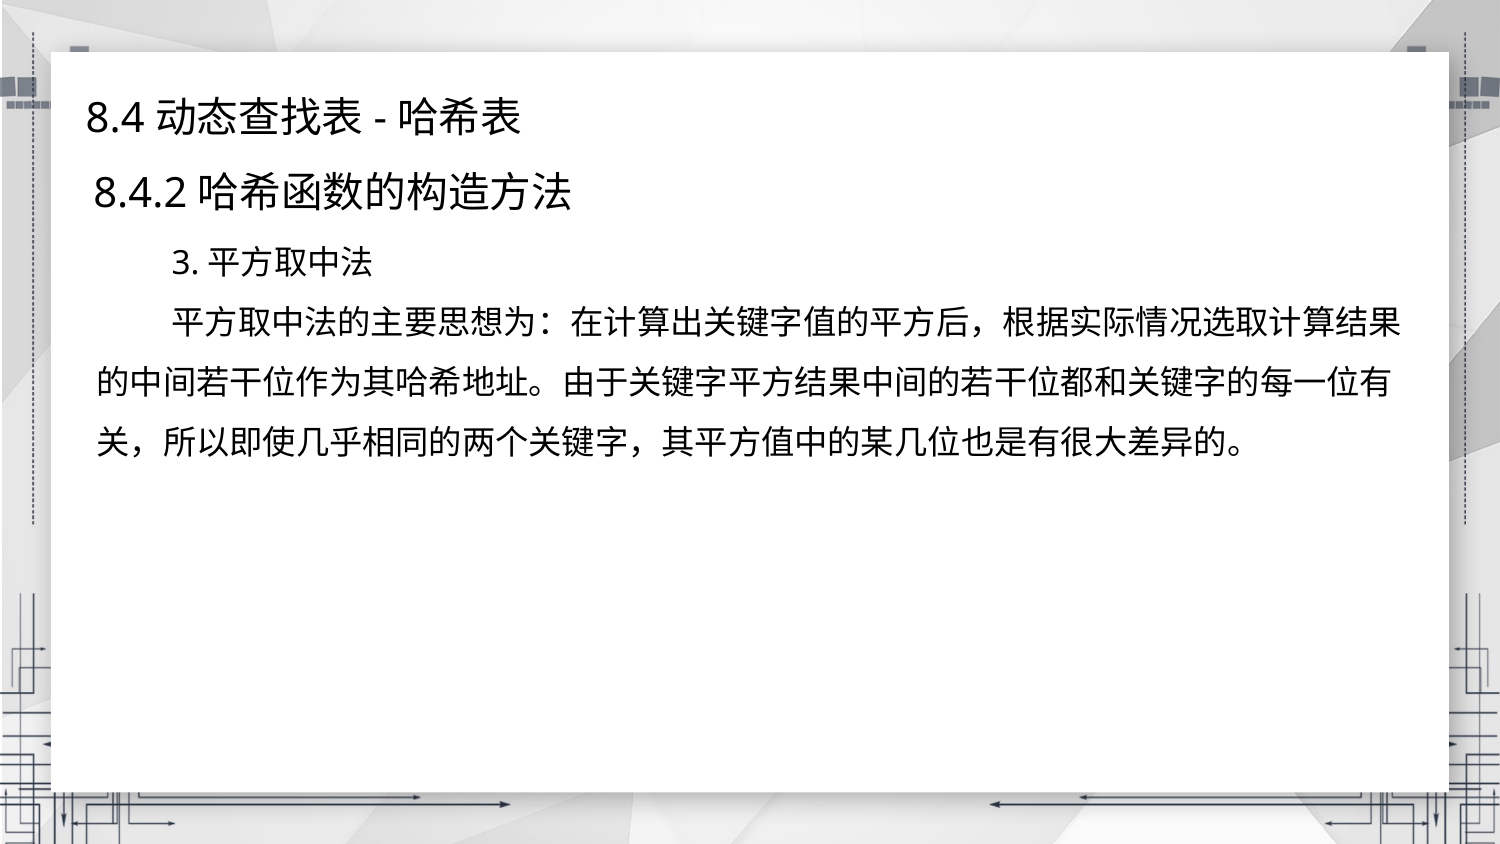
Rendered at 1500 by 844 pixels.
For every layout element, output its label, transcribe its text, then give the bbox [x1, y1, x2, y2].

text_box 3.平方取中法 平方取中法的主要思想为：在计算出关键字值的平方后，根据实际情况选取计算结果的中间若干位作为其哈希地址。由于关键字平方结果中间的若干位都和关键字的每一位有关，所以即使几乎相同的两个关键字，其平方值中的某几位也是有很大差异的。 [96, 221, 1422, 529]
picture [0, 0, 1500, 844]
text_box 8.4动态查找表-哈希表 [85, 90, 523, 149]
text_box 8.4.2哈希函数的构造方法 [93, 165, 574, 224]
